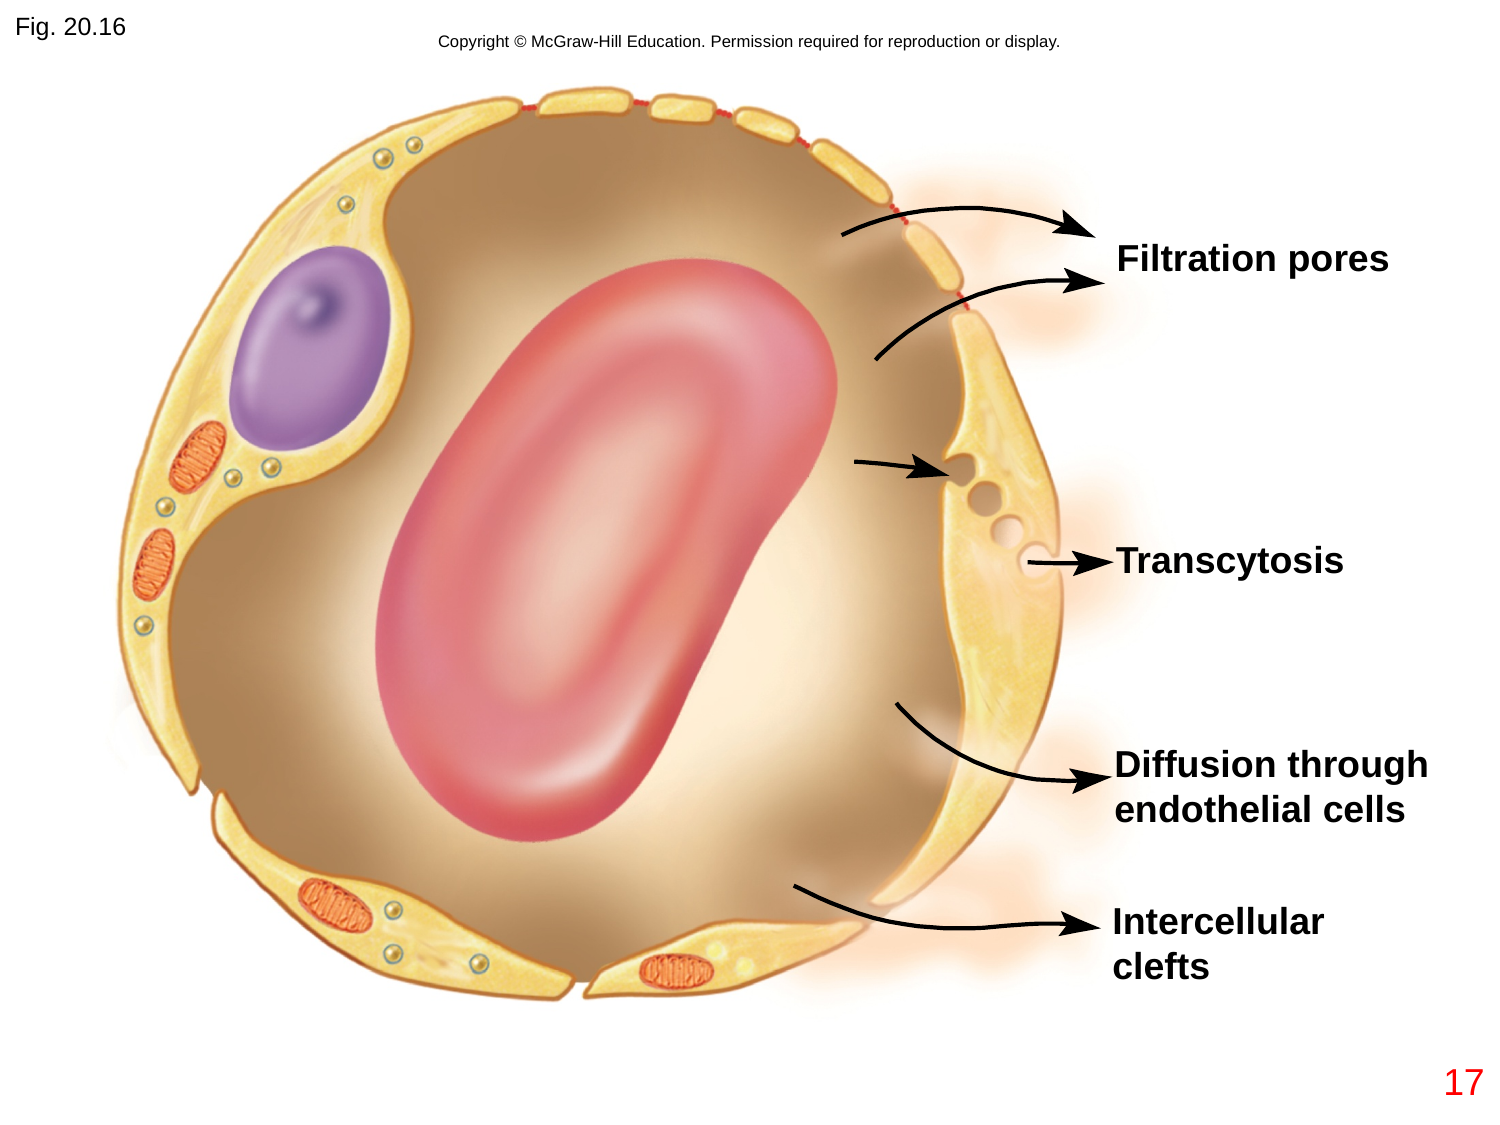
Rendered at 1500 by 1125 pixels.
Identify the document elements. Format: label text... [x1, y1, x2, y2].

text_box Transcytosis [1195, 536, 1360, 589]
text_box Diffusion through endothelial cells [1195, 740, 1445, 838]
text_box Copyright © McGraw-Hill Education. Permission required for reproduction or display. [115, 23, 1385, 59]
title Fig. 20.16 [0, 6, 376, 45]
text_box Intercellular clefts [1195, 896, 1340, 994]
picture [103, 83, 1189, 1102]
text_box Filtration pores [1195, 234, 1405, 287]
